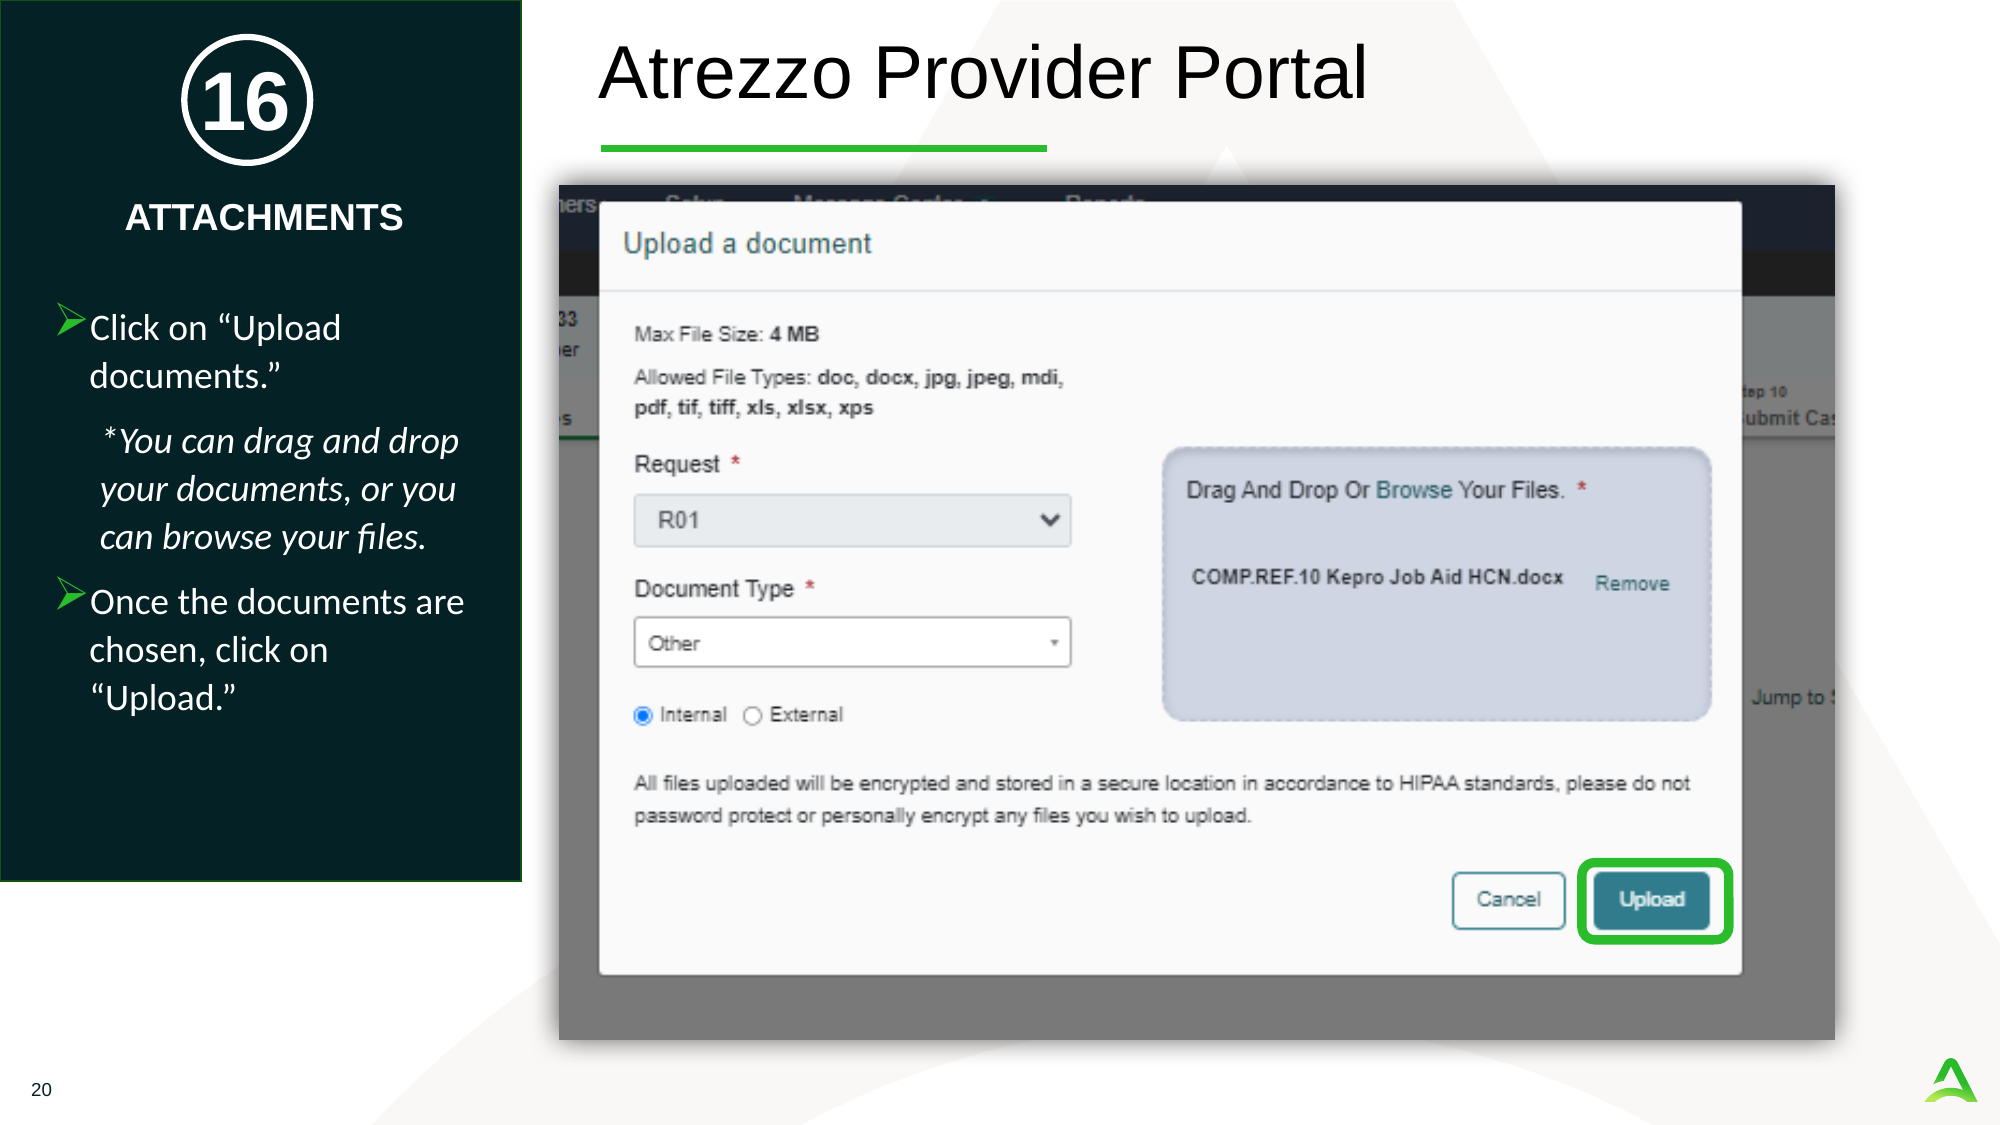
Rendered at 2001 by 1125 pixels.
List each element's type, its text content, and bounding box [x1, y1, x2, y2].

text_box [214, 155, 280, 164]
text_box 16 [185, 39, 350, 155]
text_box [227, 35, 267, 39]
picture [559, 185, 1835, 1040]
text_box ATTACHMENTS [7, 185, 522, 290]
picture [1924, 1058, 1978, 1102]
text_box Click on “Upload documents.” *You can drag and drop your documents, or you can browse your files. Once the documents are chosen, click on “Upload.” [38, 292, 491, 772]
text_box [0, 0, 522, 882]
text_box Atrezzo Provider Portal [584, 26, 1510, 98]
